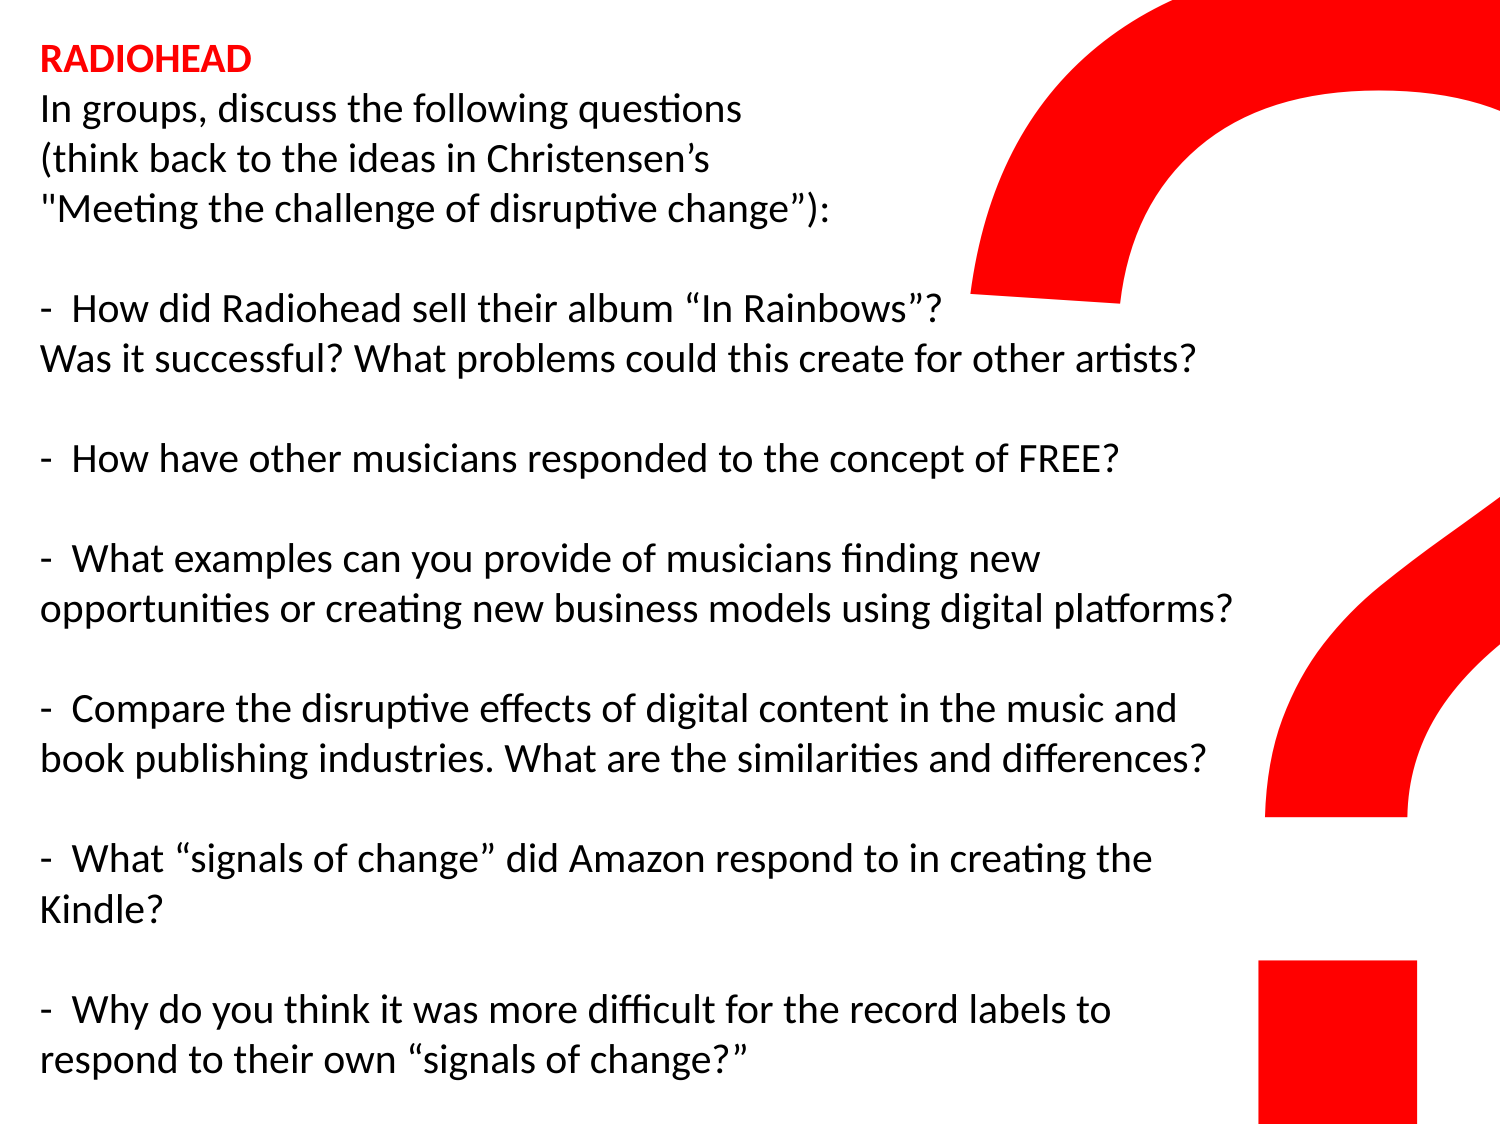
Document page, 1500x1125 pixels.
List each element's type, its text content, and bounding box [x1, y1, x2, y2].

title RADIOHEAD In groups, discuss the following questions (think back to the ideas in Christensen’s "Meeting the challenge of disruptive change”): - How did Radiohead sell their album “In Rainbows”? Was it successful? What problems could this create for other artists? - How have other musicians responded to the concept of FREE? - What examples can you provide of musicians finding new opportunities or creating new business models using digital platforms? - Compare the disruptive effects of digital content in the music and book publishing industries. What are the similarities and differences? - What “signals of change” did Amazon respond to in creating the Kindle? - Why do you think it was more difficult for the record labels to respond to their own “signals of change?” [24, 0, 887, 1125]
text_box ? [887, 0, 1425, 1125]
